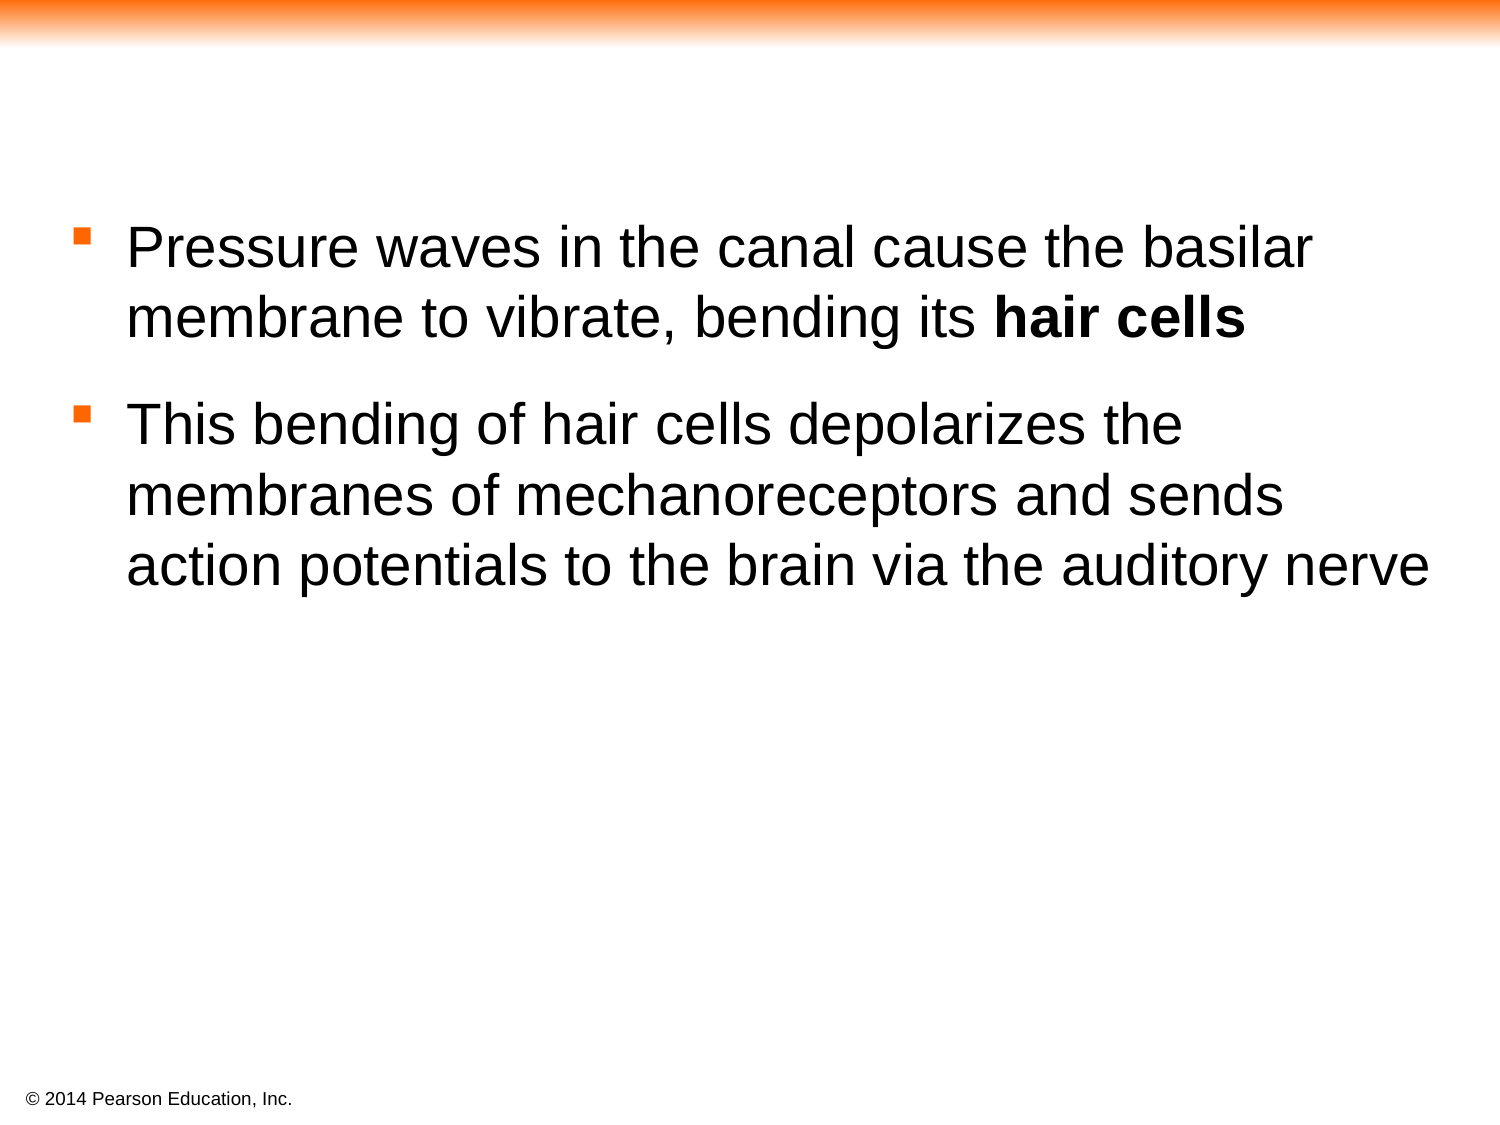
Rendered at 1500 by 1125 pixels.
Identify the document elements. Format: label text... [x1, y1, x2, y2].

list Pressure waves in the canal cause the basilar membrane to vibrate, bending its hair cells This bending of hair cells depolarizes the membranes of mechanoreceptors and sends action potentials to the brain via the auditory nerve [69, 208, 1464, 1042]
